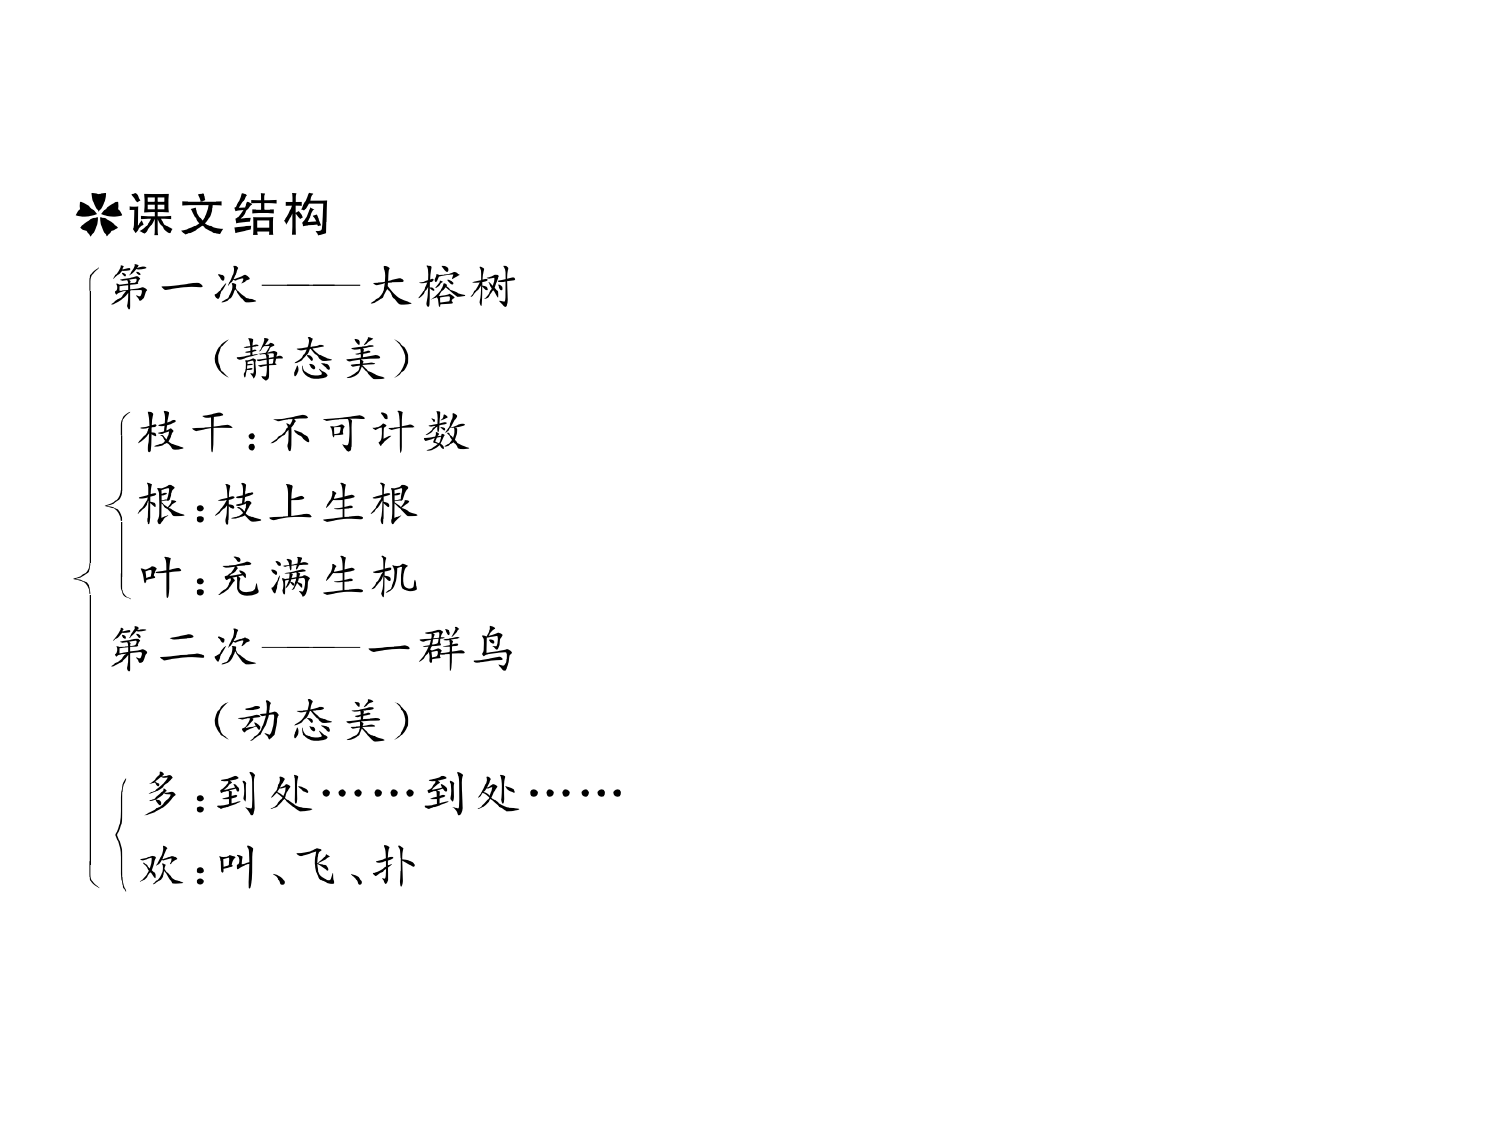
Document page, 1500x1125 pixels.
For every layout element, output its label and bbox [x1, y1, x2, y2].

picture [64, 177, 655, 913]
